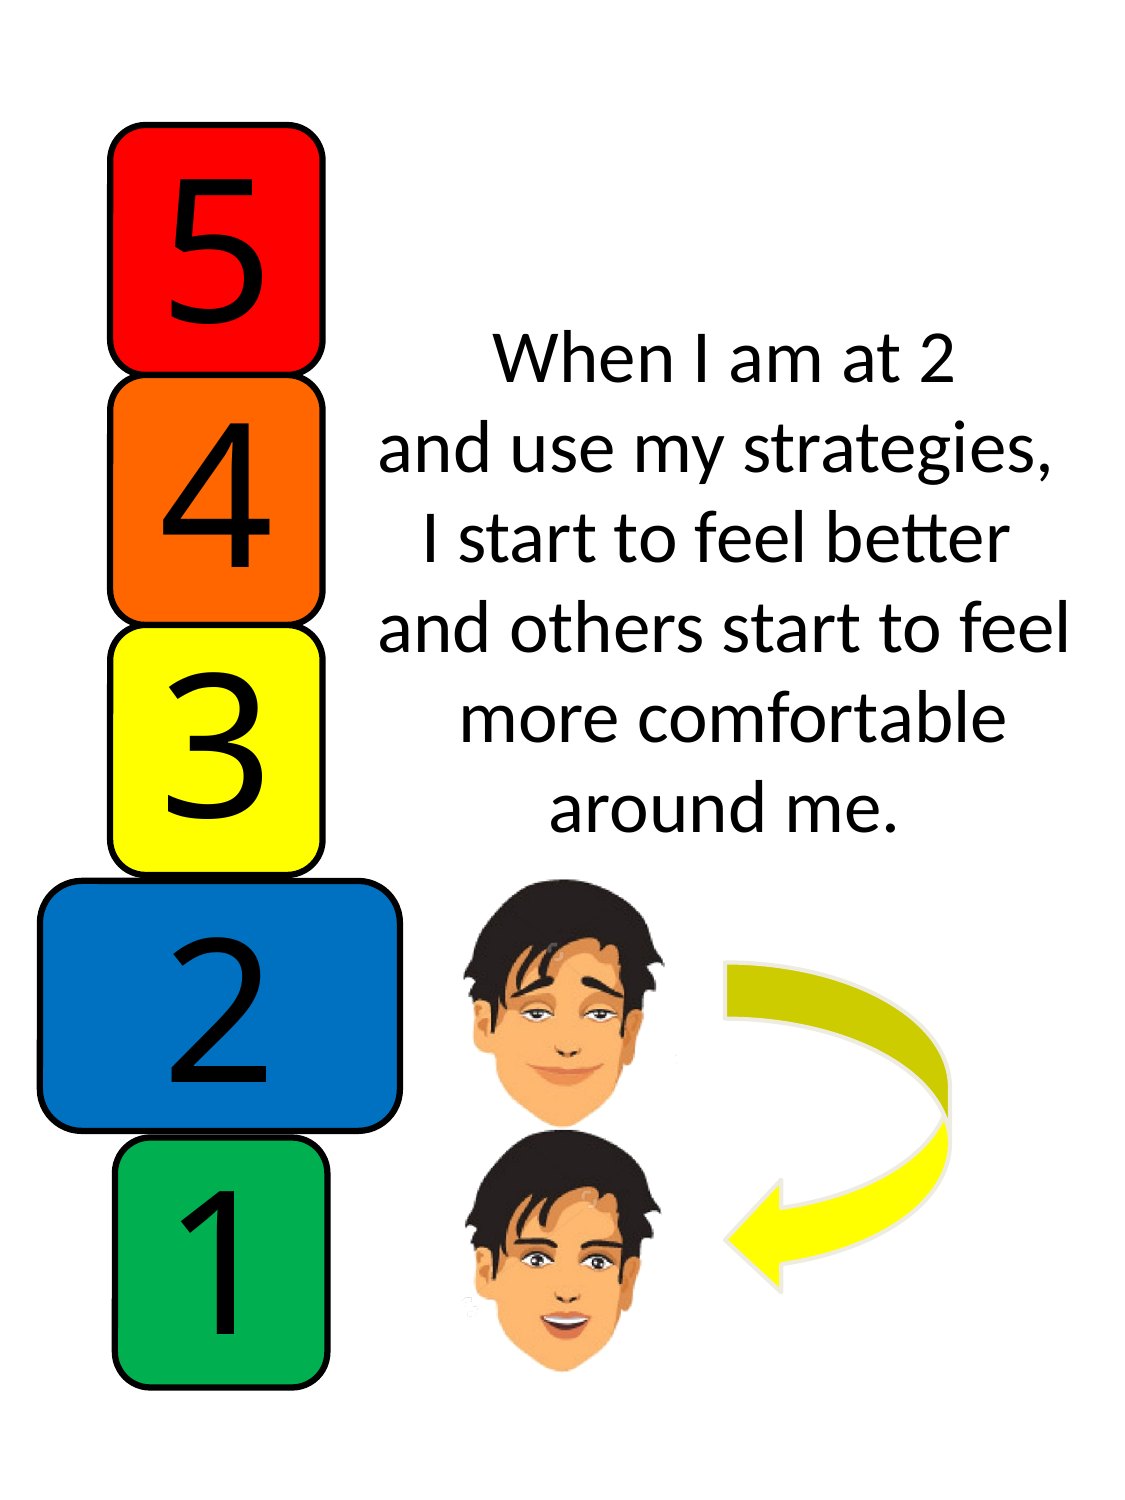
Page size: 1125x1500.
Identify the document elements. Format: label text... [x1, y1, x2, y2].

text_box [65, 1130, 114, 1134]
text_box 4 [110, 359, 323, 609]
text_box [328, 1130, 374, 1134]
text_box [129, 1383, 314, 1390]
text_box [118, 865, 315, 874]
text_box When I am at 2 and use my strategies, I start to feel better and others start to feel more comfortable around me. [324, 299, 1125, 855]
text_box 1 [114, 1127, 328, 1383]
picture [449, 874, 678, 1388]
text_box [722, 960, 953, 1295]
text_box 2 [39, 874, 400, 1130]
text_box 5 [110, 114, 323, 359]
text_box 3 [110, 609, 323, 865]
